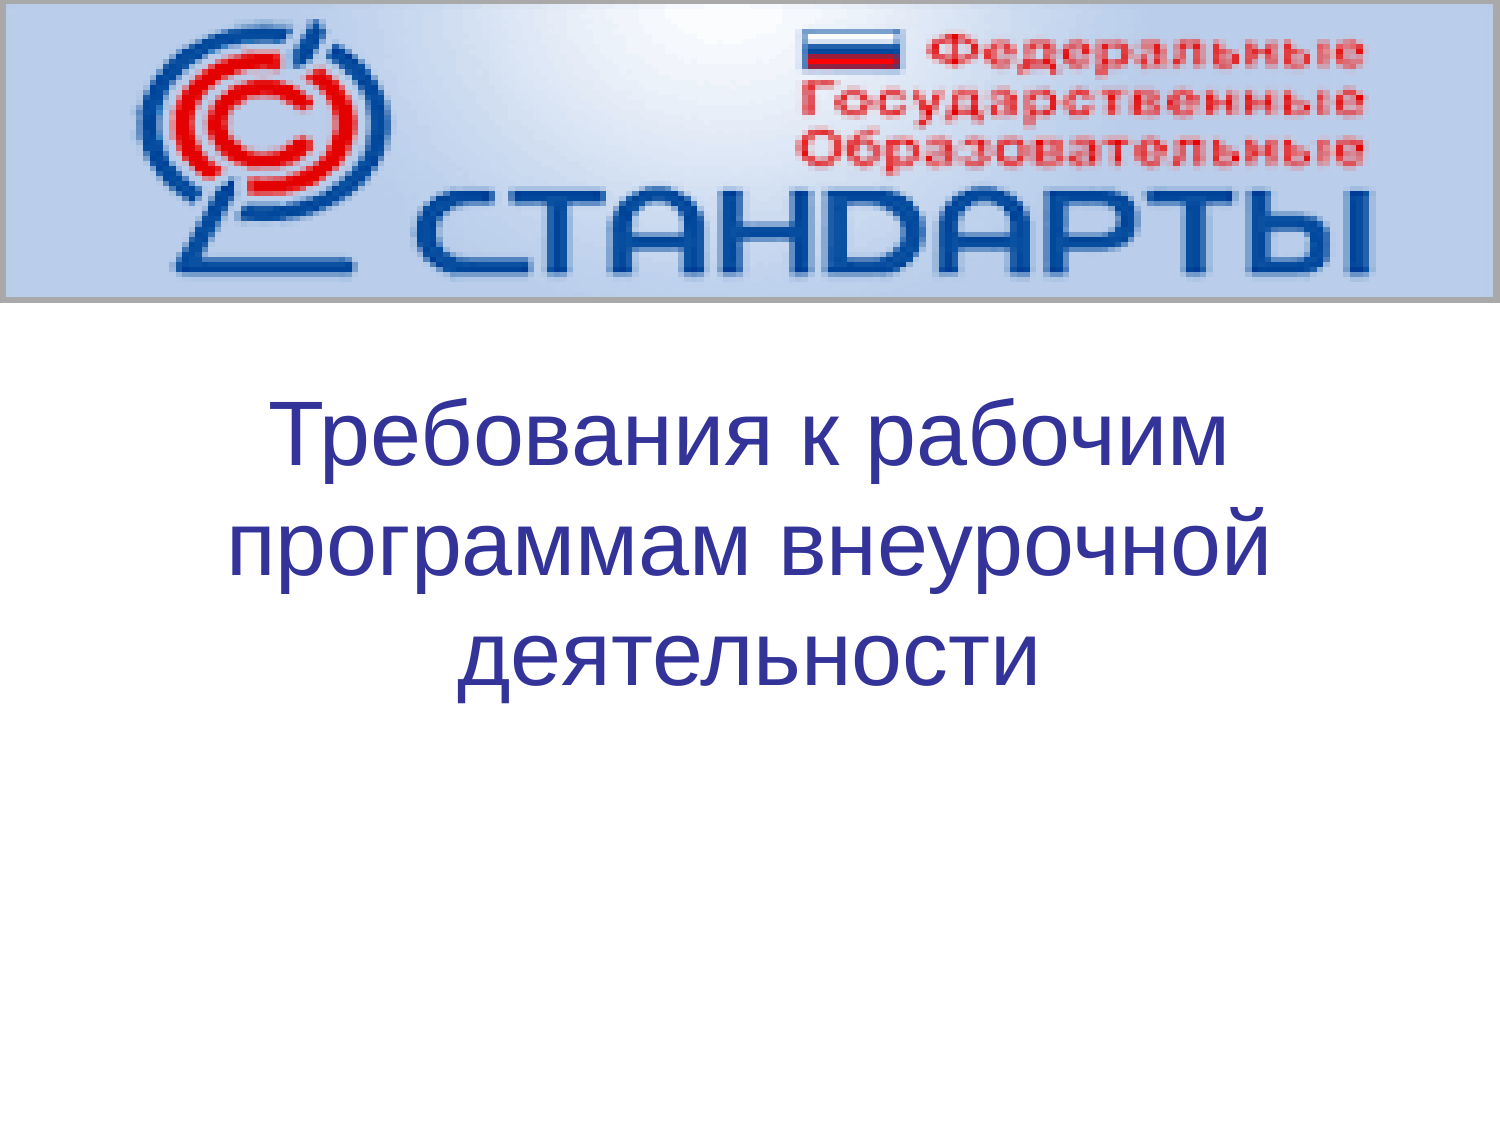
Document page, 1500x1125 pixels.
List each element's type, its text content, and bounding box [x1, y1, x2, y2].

text_box Требования к рабочим программам внеурочной деятельности [112, 349, 1388, 728]
picture [0, 0, 1500, 303]
